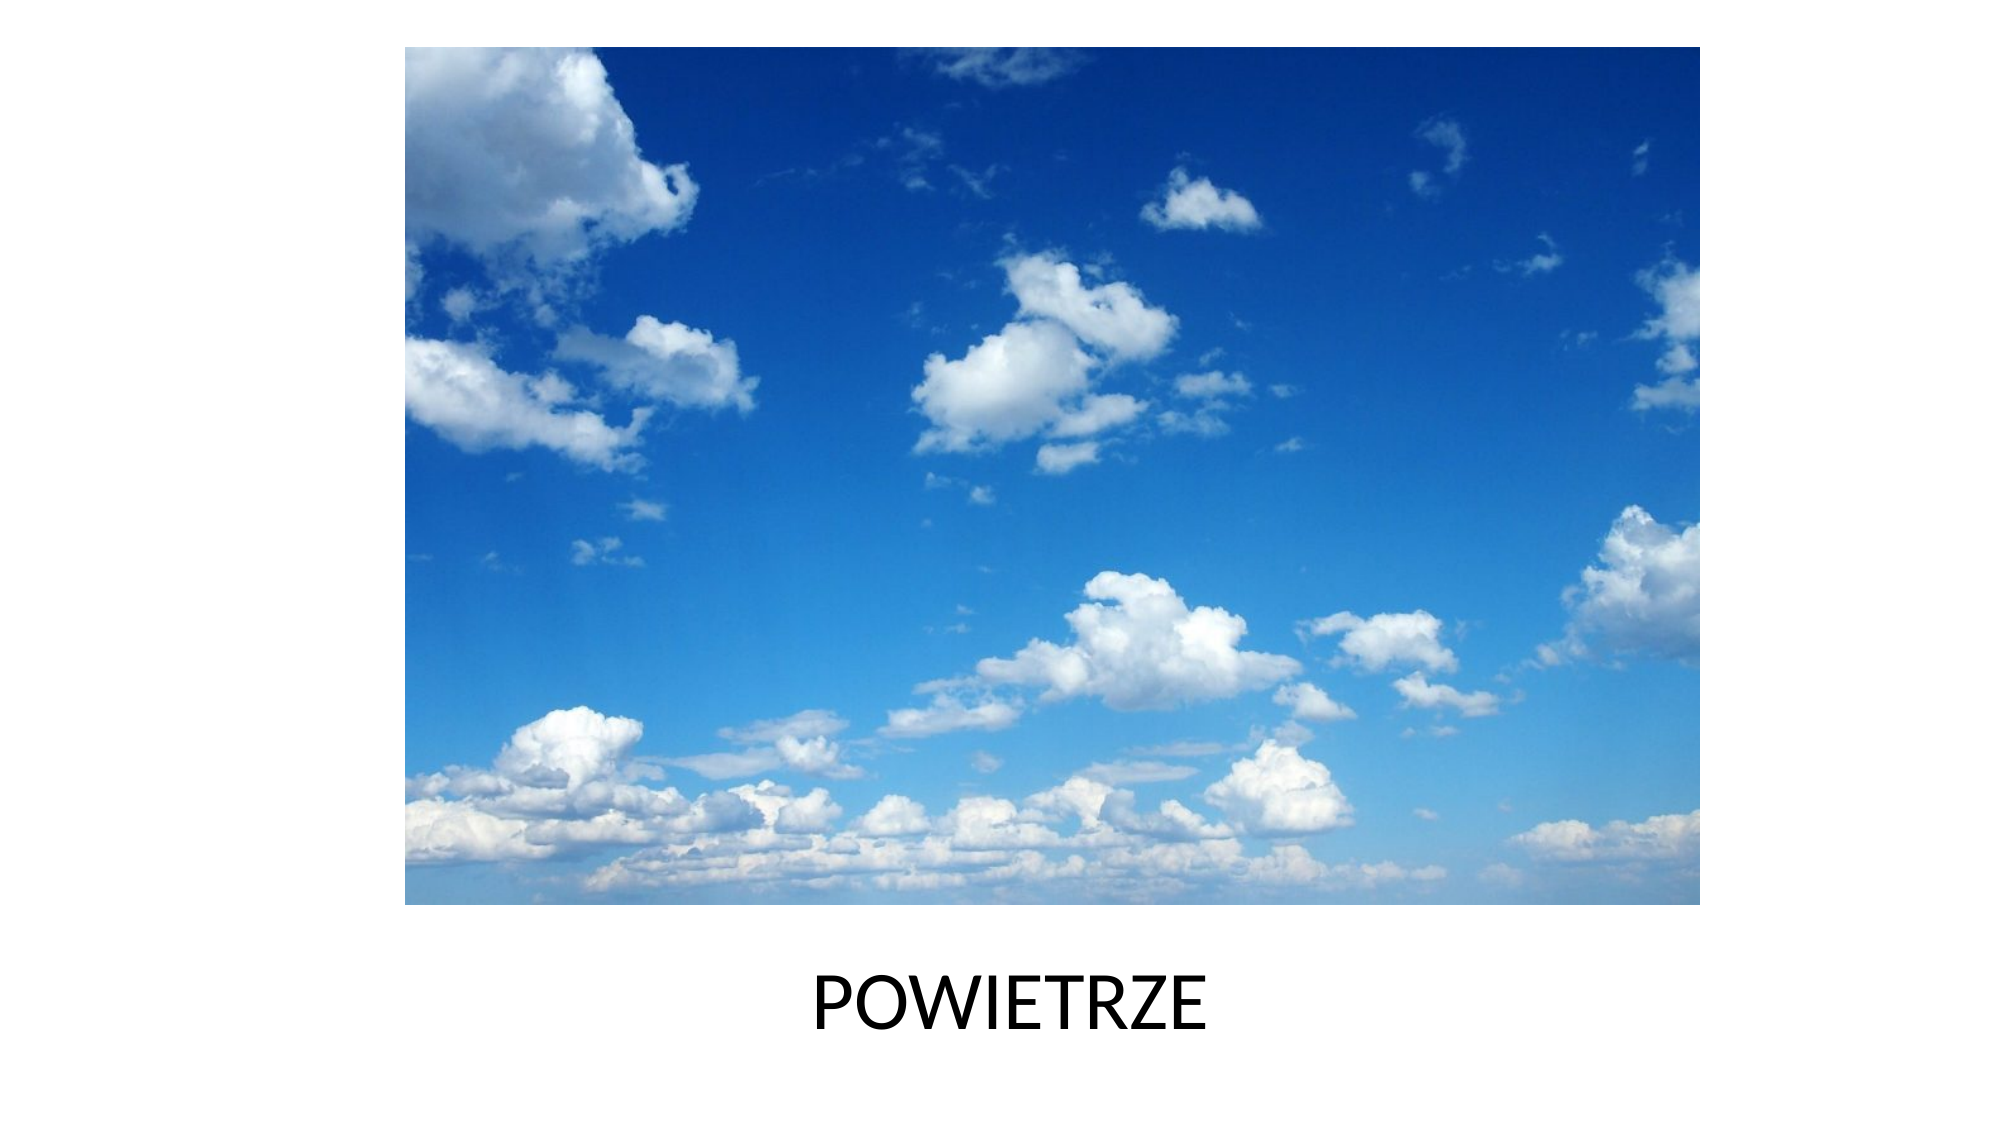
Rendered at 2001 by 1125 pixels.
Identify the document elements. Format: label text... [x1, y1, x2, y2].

text_box POWIETRZE [72, 939, 1949, 1055]
picture [405, 47, 1700, 905]
